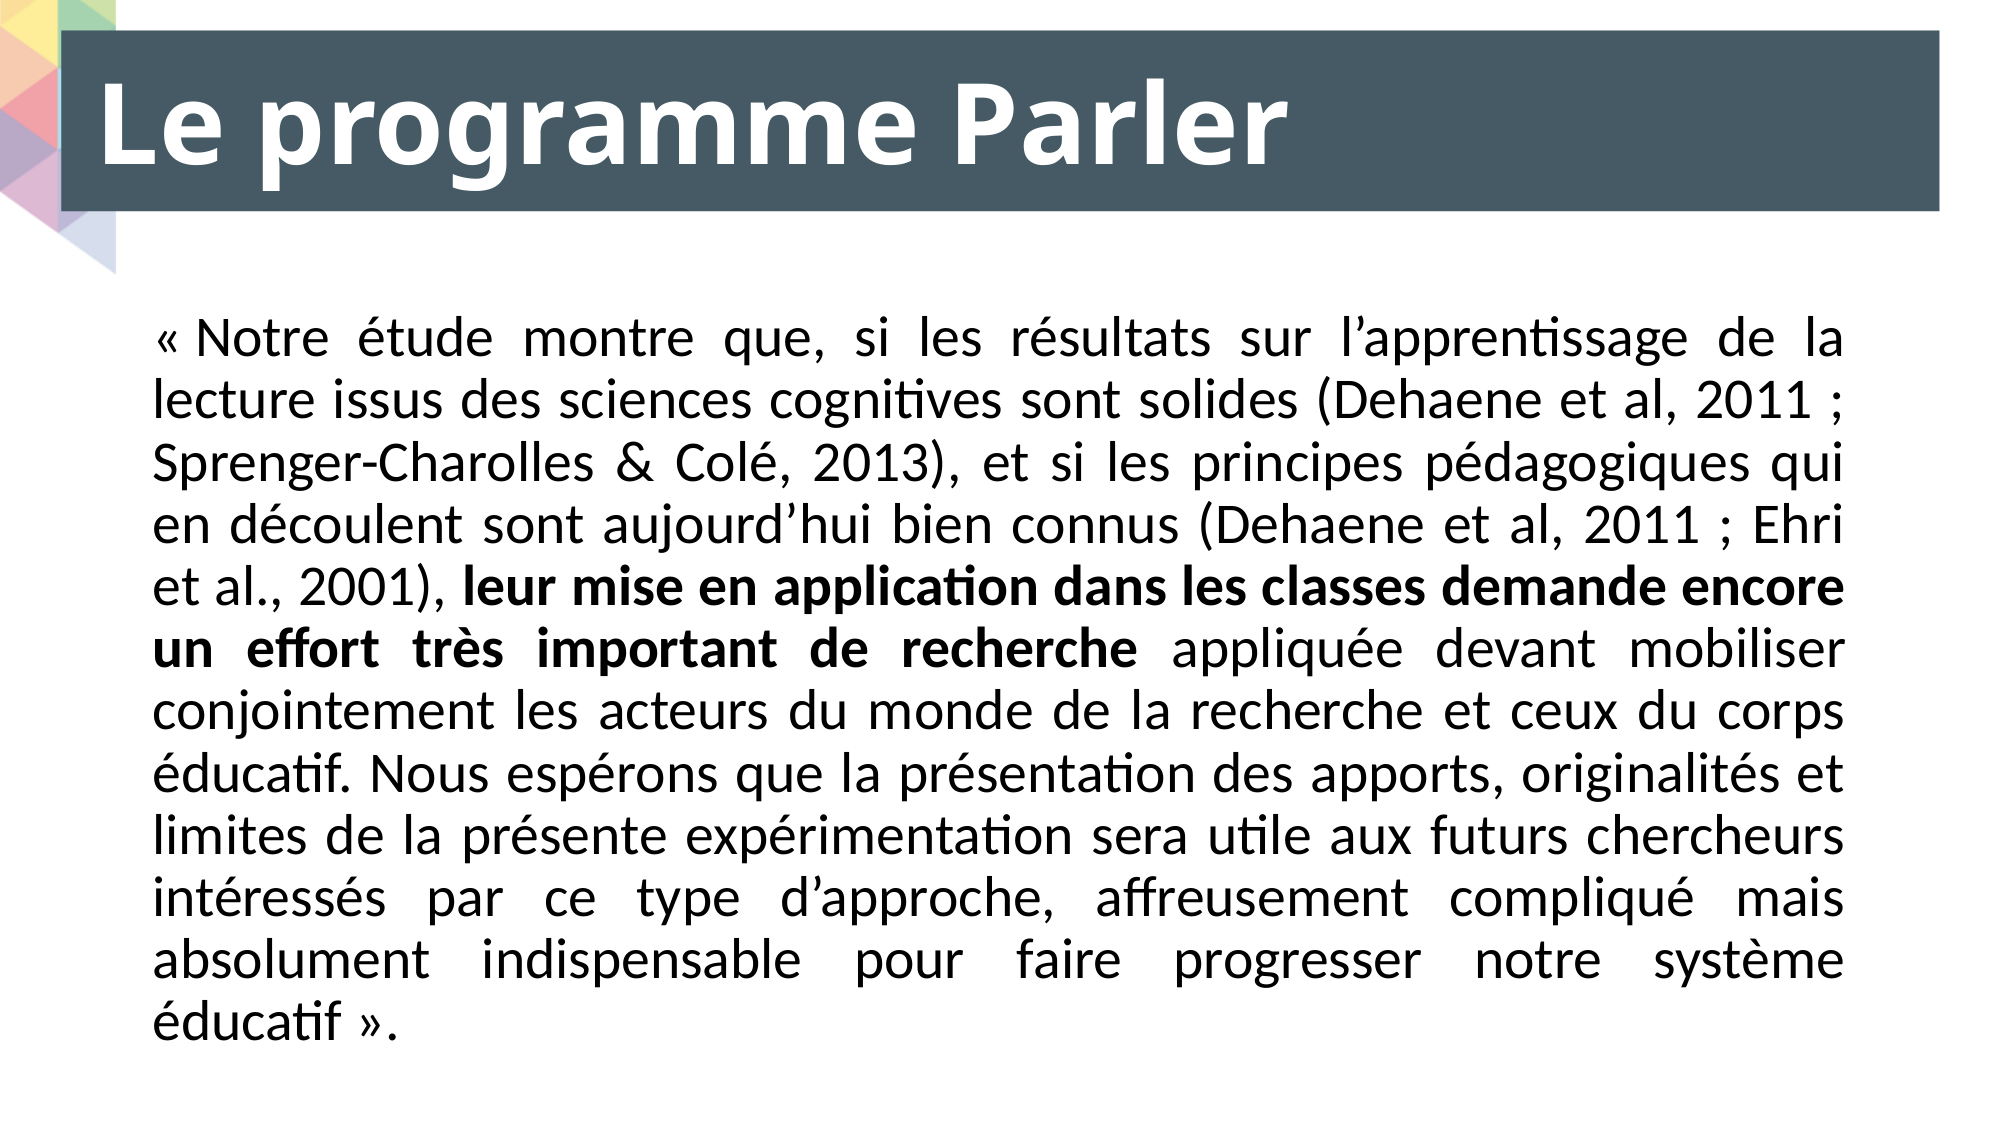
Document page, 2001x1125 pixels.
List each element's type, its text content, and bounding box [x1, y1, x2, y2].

list « Notre étude montre que, si les résultats sur l’apprentissage de la lecture issus des sciences cognitives sont solides (Dehaene et al, 2011 ; Sprenger-Charolles & Colé, 2013), et si les principes pédagogiques qui en découlent sont aujourd’hui bien connus (Dehaene et al, 2011 ; Ehri et al., 2001), leur mise en application dans les classes demande encore un effort très important de recherche appliquée devant mobiliser conjointement les acteurs du monde de la recherche et ceux du corps éducatif. Nous espérons que la présentation des apports, originalités et limites de la présente expérimentation sera utile aux futurs chercheurs intéressés par ce type d’approche, affreusement compliqué mais absolument indispensable pour faire progresser notre système éducatif ». [137, 299, 1863, 1067]
title Le programme Parler [80, 16, 1957, 240]
picture [0, 0, 2001, 1125]
